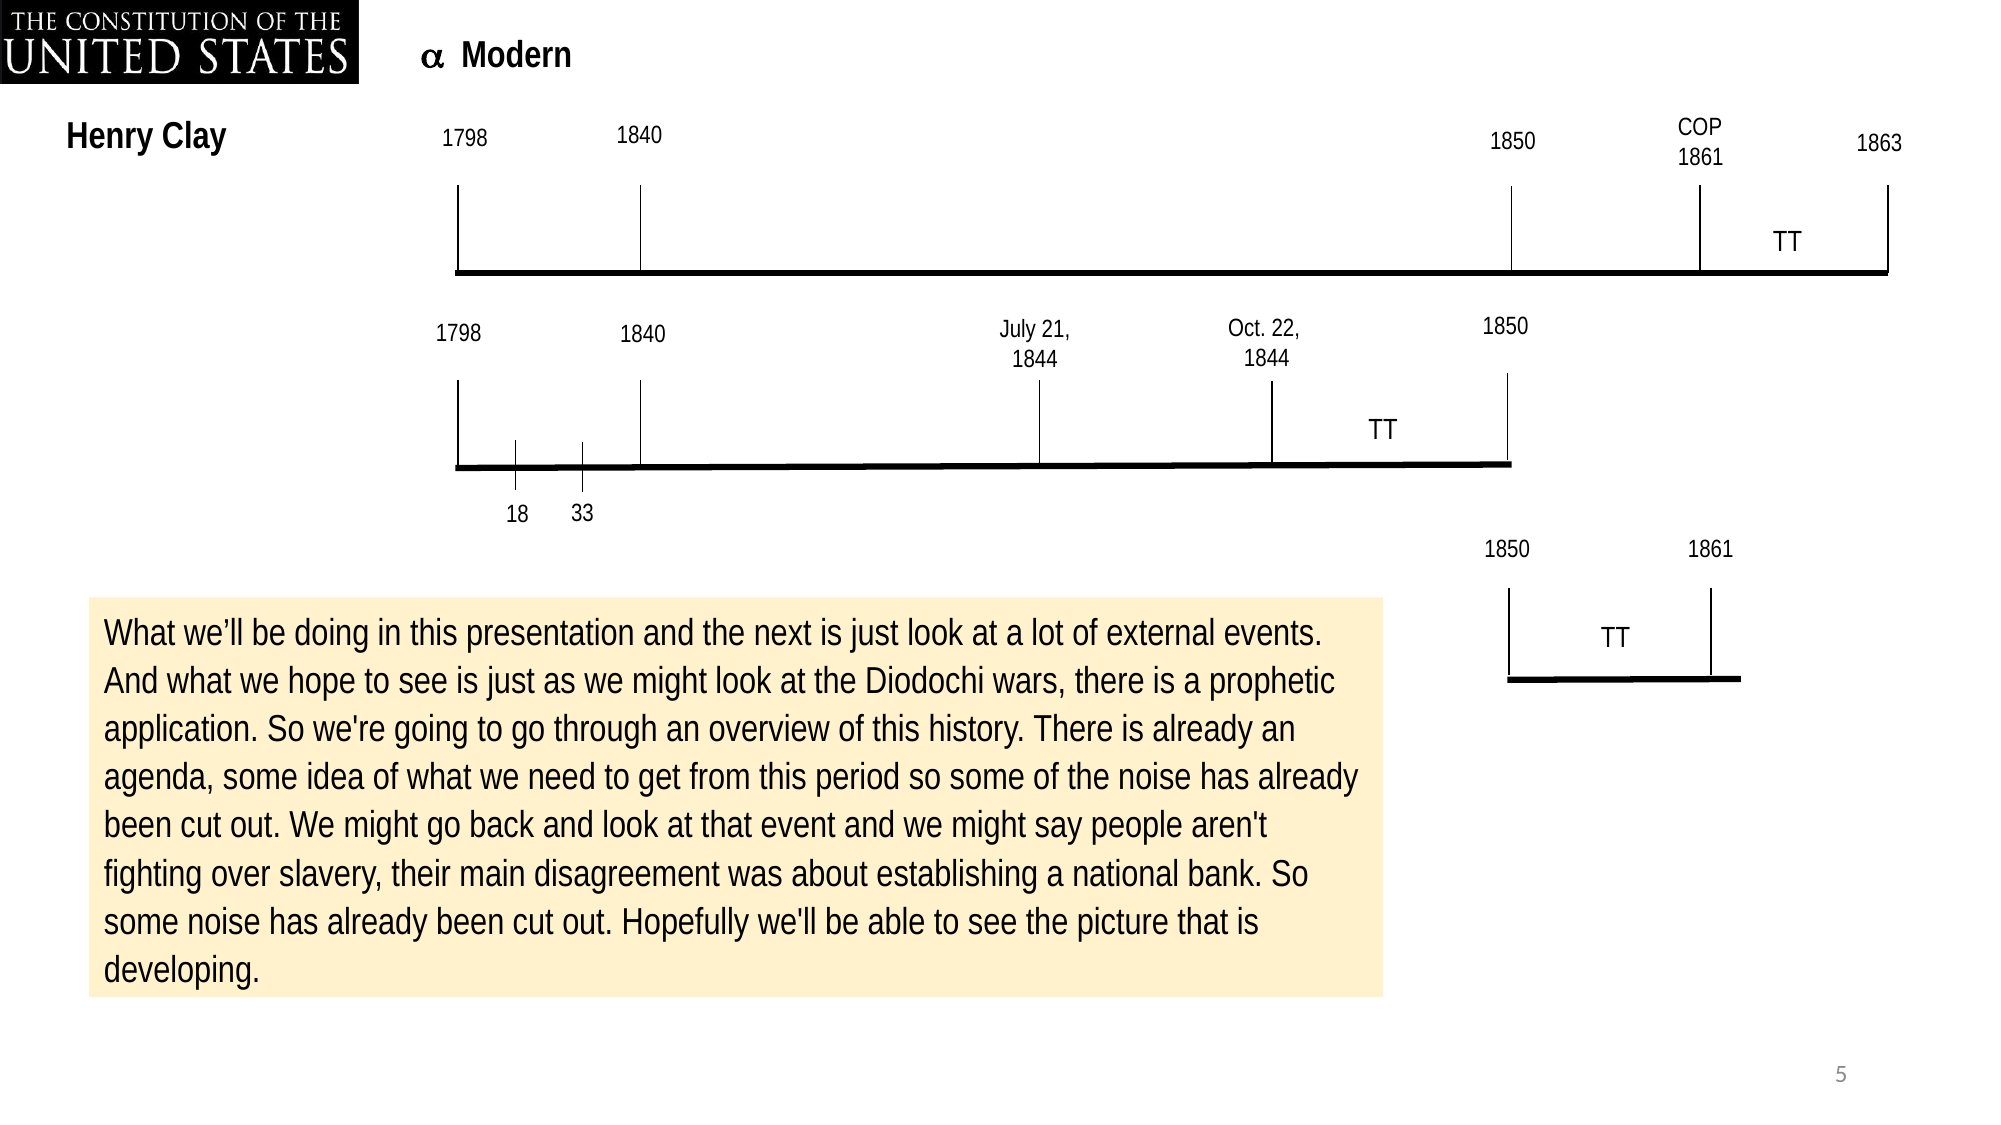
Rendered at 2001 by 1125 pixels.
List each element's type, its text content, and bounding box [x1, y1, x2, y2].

text_box 1840 [588, 310, 698, 355]
text_box COP 1861 [1663, 103, 1748, 179]
text_box 1850 [1467, 301, 1544, 347]
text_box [516, 464, 582, 468]
text_box 1840 [585, 110, 694, 156]
text_box 1850 [1475, 117, 1560, 163]
text_box TT [1561, 610, 1670, 661]
text_box 18 [485, 489, 549, 535]
text_box 33 [550, 489, 615, 535]
text_box Oct. 22, 1844 [1212, 303, 1322, 379]
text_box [641, 464, 1039, 468]
text_box 1798 [420, 309, 498, 355]
text_box Henry Clay [51, 103, 359, 164]
text_box July 21, 1844 [980, 305, 1090, 380]
picture [0, 0, 359, 84]
text_box 1861 [1672, 524, 1750, 570]
text_box TT [1733, 214, 1842, 265]
slide_number 5 [1412, 1042, 1863, 1103]
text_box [1272, 464, 1512, 468]
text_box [1040, 464, 1271, 468]
text_box TT [1328, 402, 1438, 453]
text_box 1863 [1841, 119, 1933, 165]
text_box 1850 [1460, 524, 1554, 570]
text_box What we’ll be doing in this presentation and the next is just look at a lot of external events. And what we hope to see is just as we might look at the Diodochi wars, there is a prophetic application. So we're going to go through an overview of this history. There is already an agenda, some idea of what we need to get from this period so some of the noise has already been cut out. We might go back and look at that event and we might say people aren't fighting over slavery, their main disagreement was about establishing a national bank. So some noise has already been cut out. Hopefully we'll be able to see the picture that is developing. [89, 597, 1384, 998]
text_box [583, 464, 640, 468]
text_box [458, 464, 515, 468]
text_box 1798 [427, 113, 541, 159]
text_box  Modern [405, 22, 714, 83]
